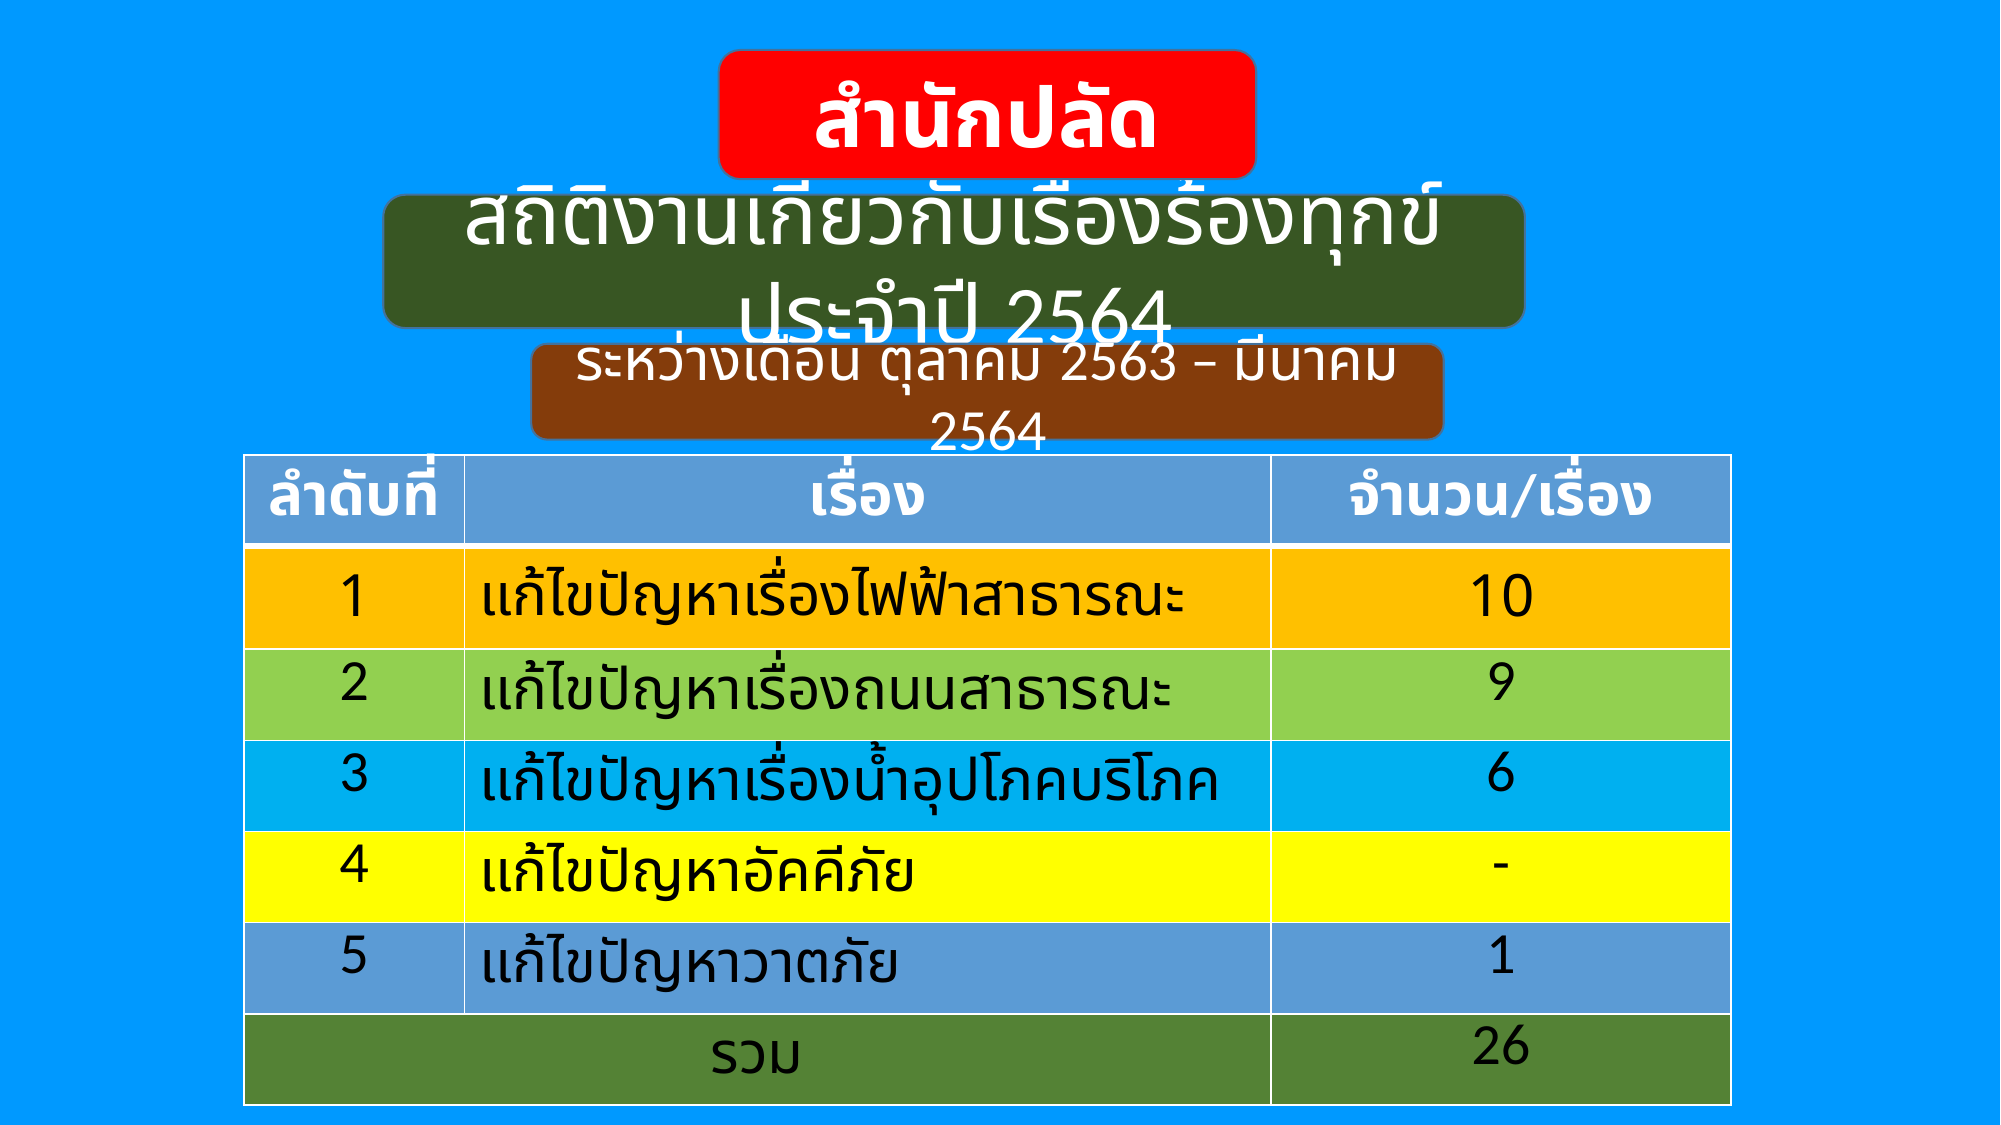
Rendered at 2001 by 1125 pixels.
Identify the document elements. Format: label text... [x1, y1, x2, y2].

table_cell 3 [245, 741, 464, 831]
table_header เรื่อง [465, 456, 1270, 543]
text_box สถิติงานเกี่ยวกับเรื่องร้องทุกข์ ประจำปี 2564 [382, 193, 1526, 330]
table_header จำนวน/เรื่อง [1272, 456, 1730, 543]
table_cell 26 [1272, 1015, 1730, 1104]
table_header ลำดับที่ [245, 456, 464, 543]
table_cell รวม [245, 1015, 1270, 1104]
table_cell 9 [1272, 650, 1730, 740]
table_cell 1 [245, 549, 464, 648]
table_cell แก้ไขปัญหาวาตภัย [465, 923, 1270, 1013]
table_cell แก้ไขปัญหาเรื่องน้ำอุปโภคบริโภค [465, 741, 1270, 831]
text_box สำนักปลัด [717, 48, 1258, 181]
table_cell 5 [245, 923, 464, 1013]
table_cell - [1272, 832, 1730, 922]
table_cell 4 [245, 832, 464, 922]
table_cell แก้ไขปัญหาเรื่องถนนสาธารณะ [465, 650, 1270, 740]
table_cell 1 [1272, 923, 1730, 1013]
table_cell 2 [245, 650, 464, 740]
table_cell 10 [1272, 549, 1730, 648]
table_cell แก้ไขปัญหาอัคคีภัย [465, 832, 1270, 922]
table_cell แก้ไขปัญหาเรื่องไฟฟ้าสาธารณะ [465, 549, 1270, 648]
text_box ระหว่างเดือน ตุลาคม 2563 – มีนาคม 2564 [530, 342, 1445, 441]
table_cell 6 [1272, 741, 1730, 831]
